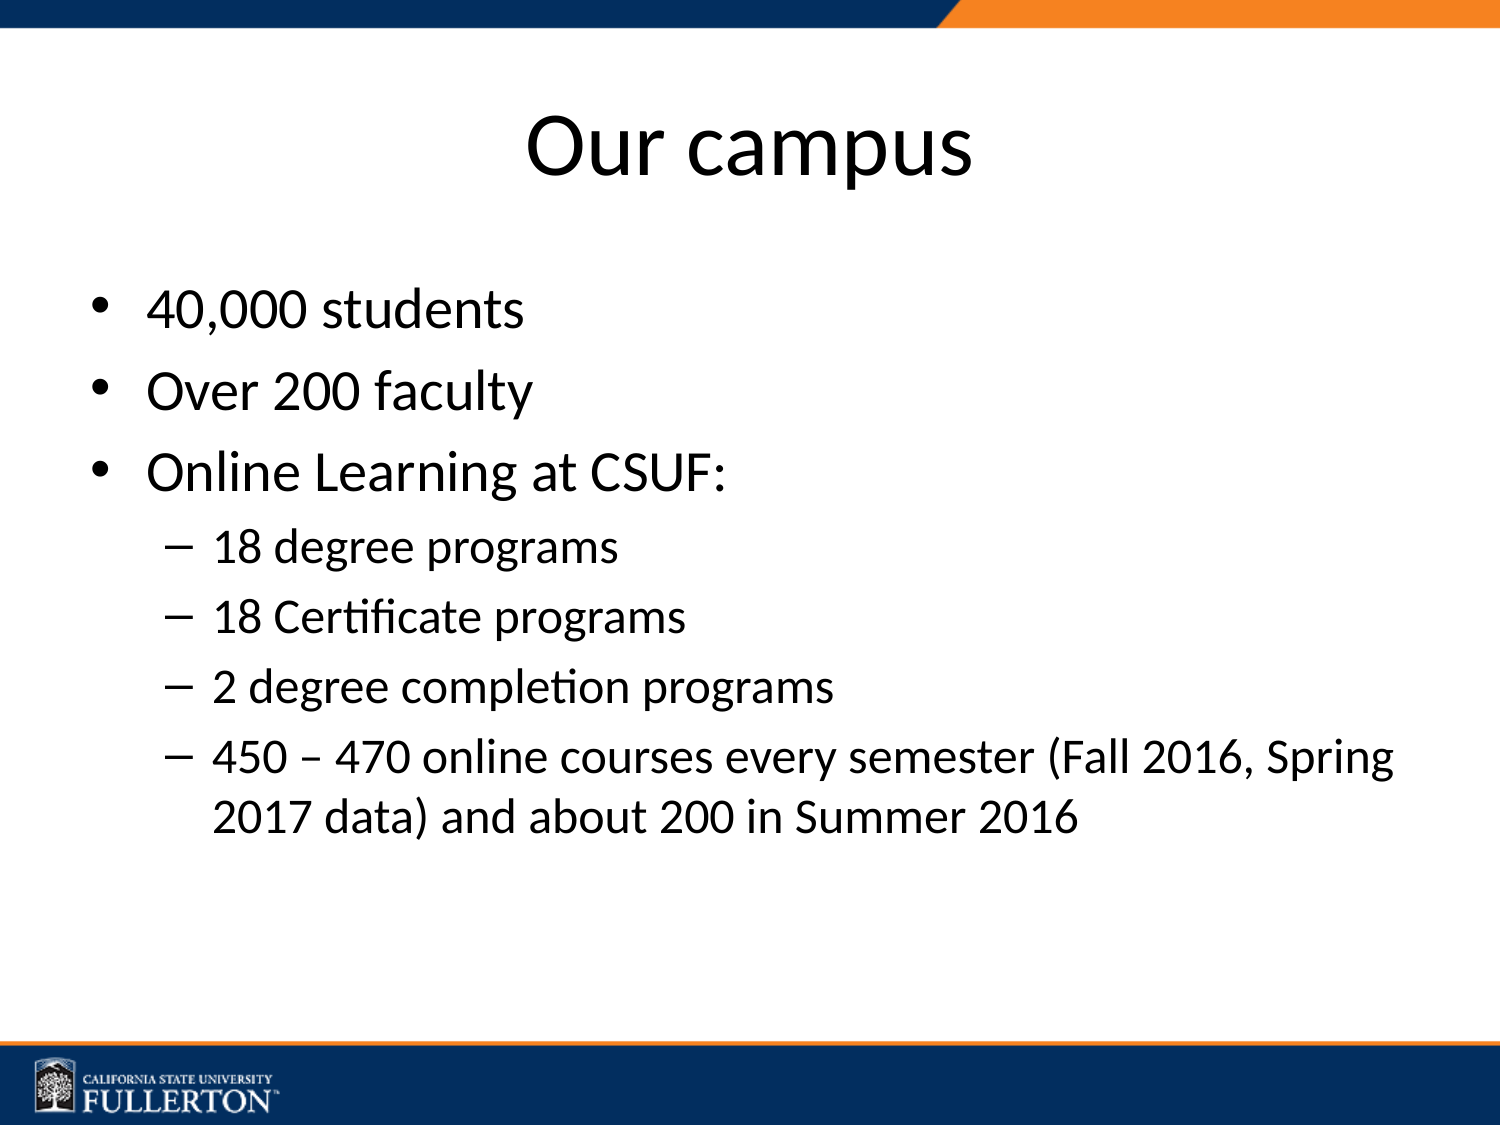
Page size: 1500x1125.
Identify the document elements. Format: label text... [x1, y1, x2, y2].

title Our campus [75, 45, 1425, 233]
picture [0, 0, 1500, 1125]
list 40,000 students Over 200 faculty Online Learning at CSUF: 18 degree programs 18 Certificate programs 2 degree completion programs 450 – 470 online courses every semester (Fall 2016, Spring 2017 data) and about 200 in Summer 2016 [75, 262, 1425, 1005]
